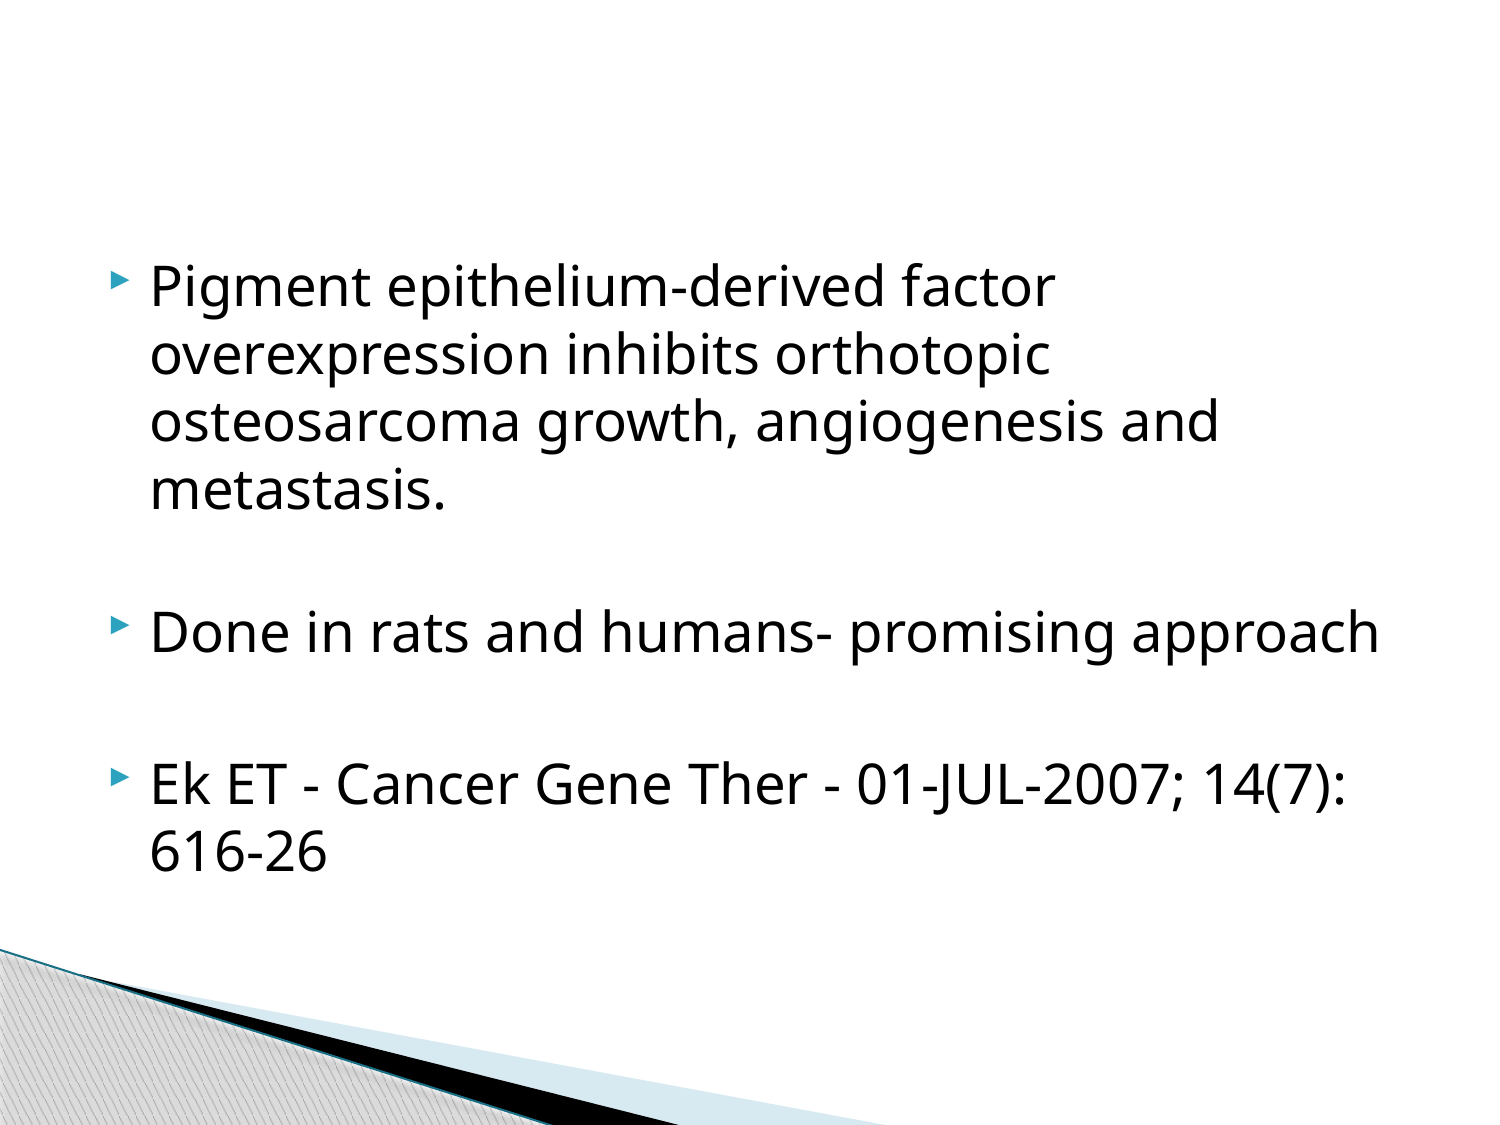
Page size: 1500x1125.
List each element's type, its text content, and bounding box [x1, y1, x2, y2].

list Pigment epithelium-derived factor overexpression inhibits orthotopic osteosarcoma growth, angiogenesis and metastasis. Done in rats and humans- promising approach Ek ET - Cancer Gene Ther - 01-JUL-2007; 14(7): 616-26 [75, 243, 1425, 986]
